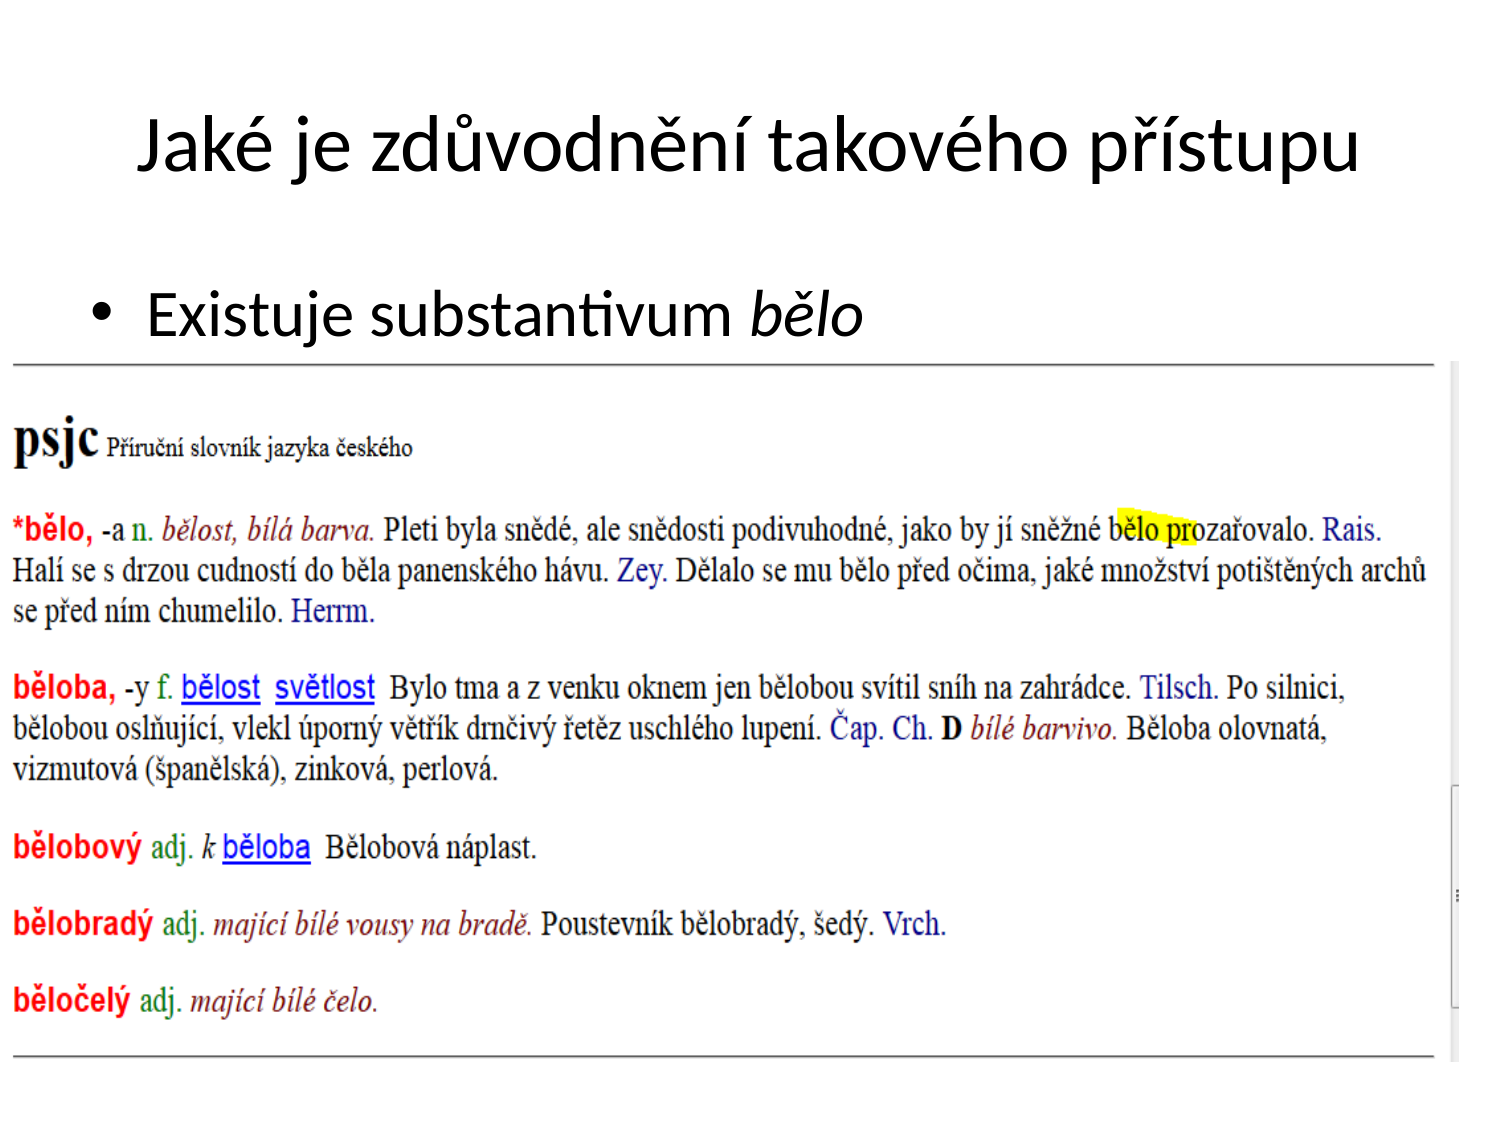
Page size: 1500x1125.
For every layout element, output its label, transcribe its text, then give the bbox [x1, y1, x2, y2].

title Jaké je zdůvodnění takového přístupu [75, 45, 1425, 233]
picture [0, 361, 1459, 1062]
list Existuje substantivum bělo [75, 262, 1425, 360]
